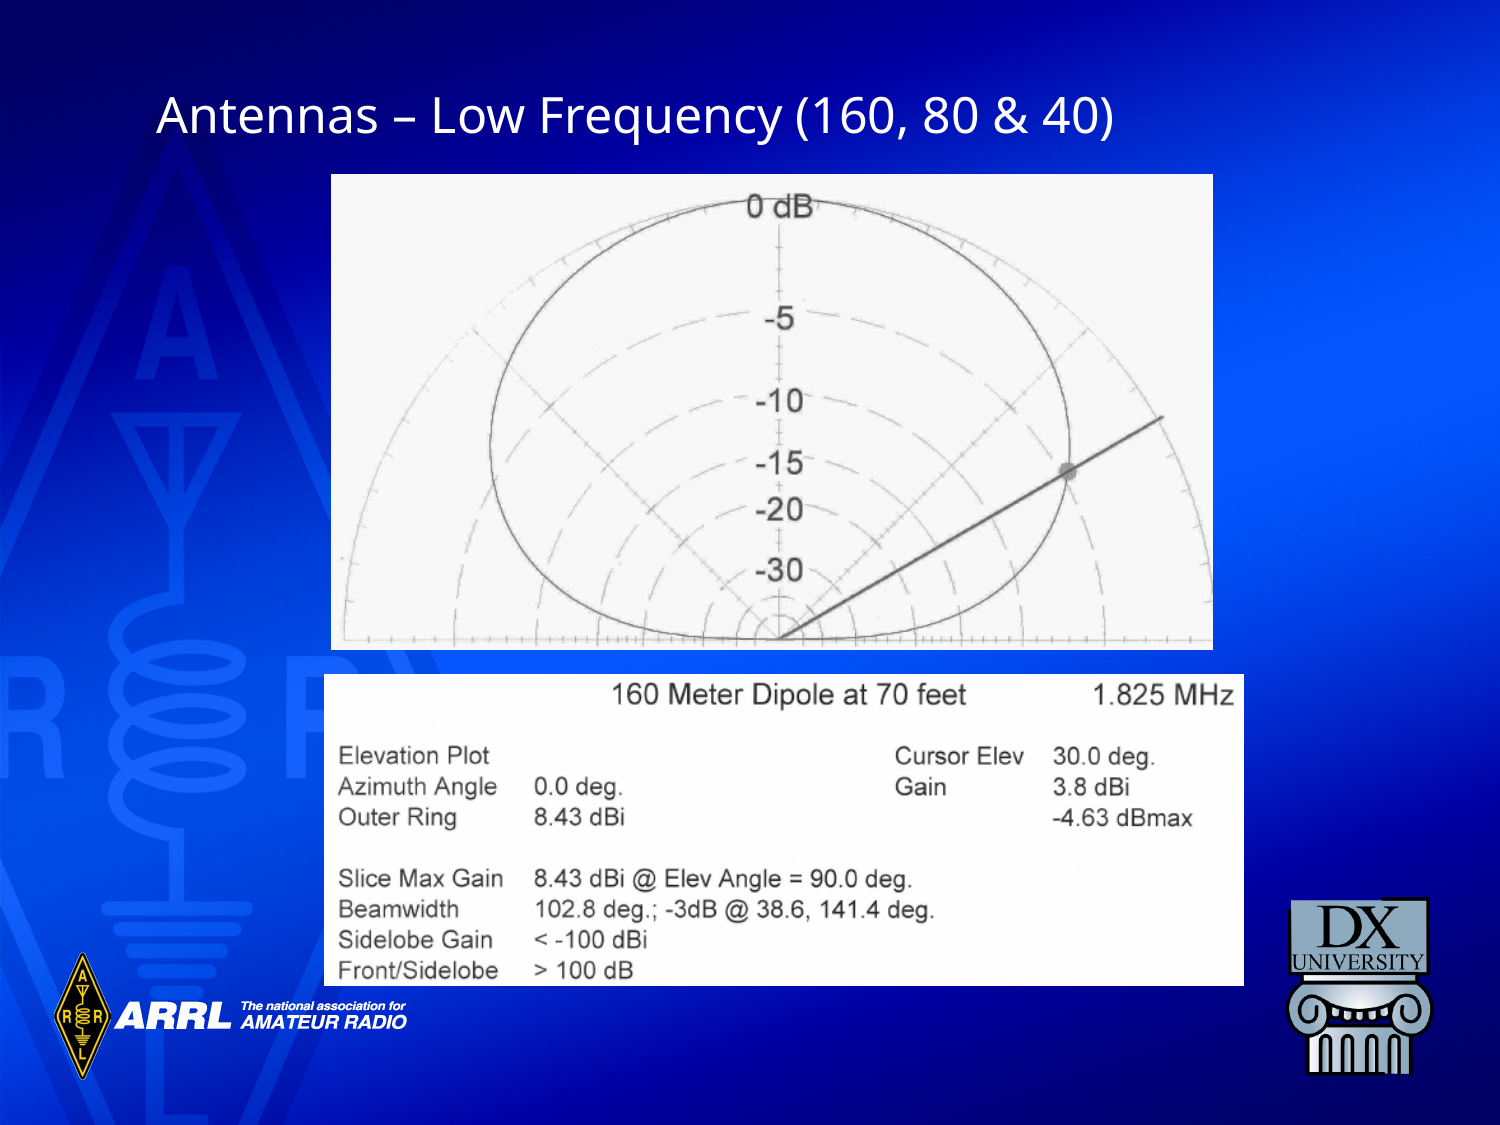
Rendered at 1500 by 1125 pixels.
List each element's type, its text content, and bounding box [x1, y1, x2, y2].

text_box Antennas – Low Frequency (160, 80 & 40) [149, 76, 1338, 150]
picture [0, 0, 1500, 1125]
